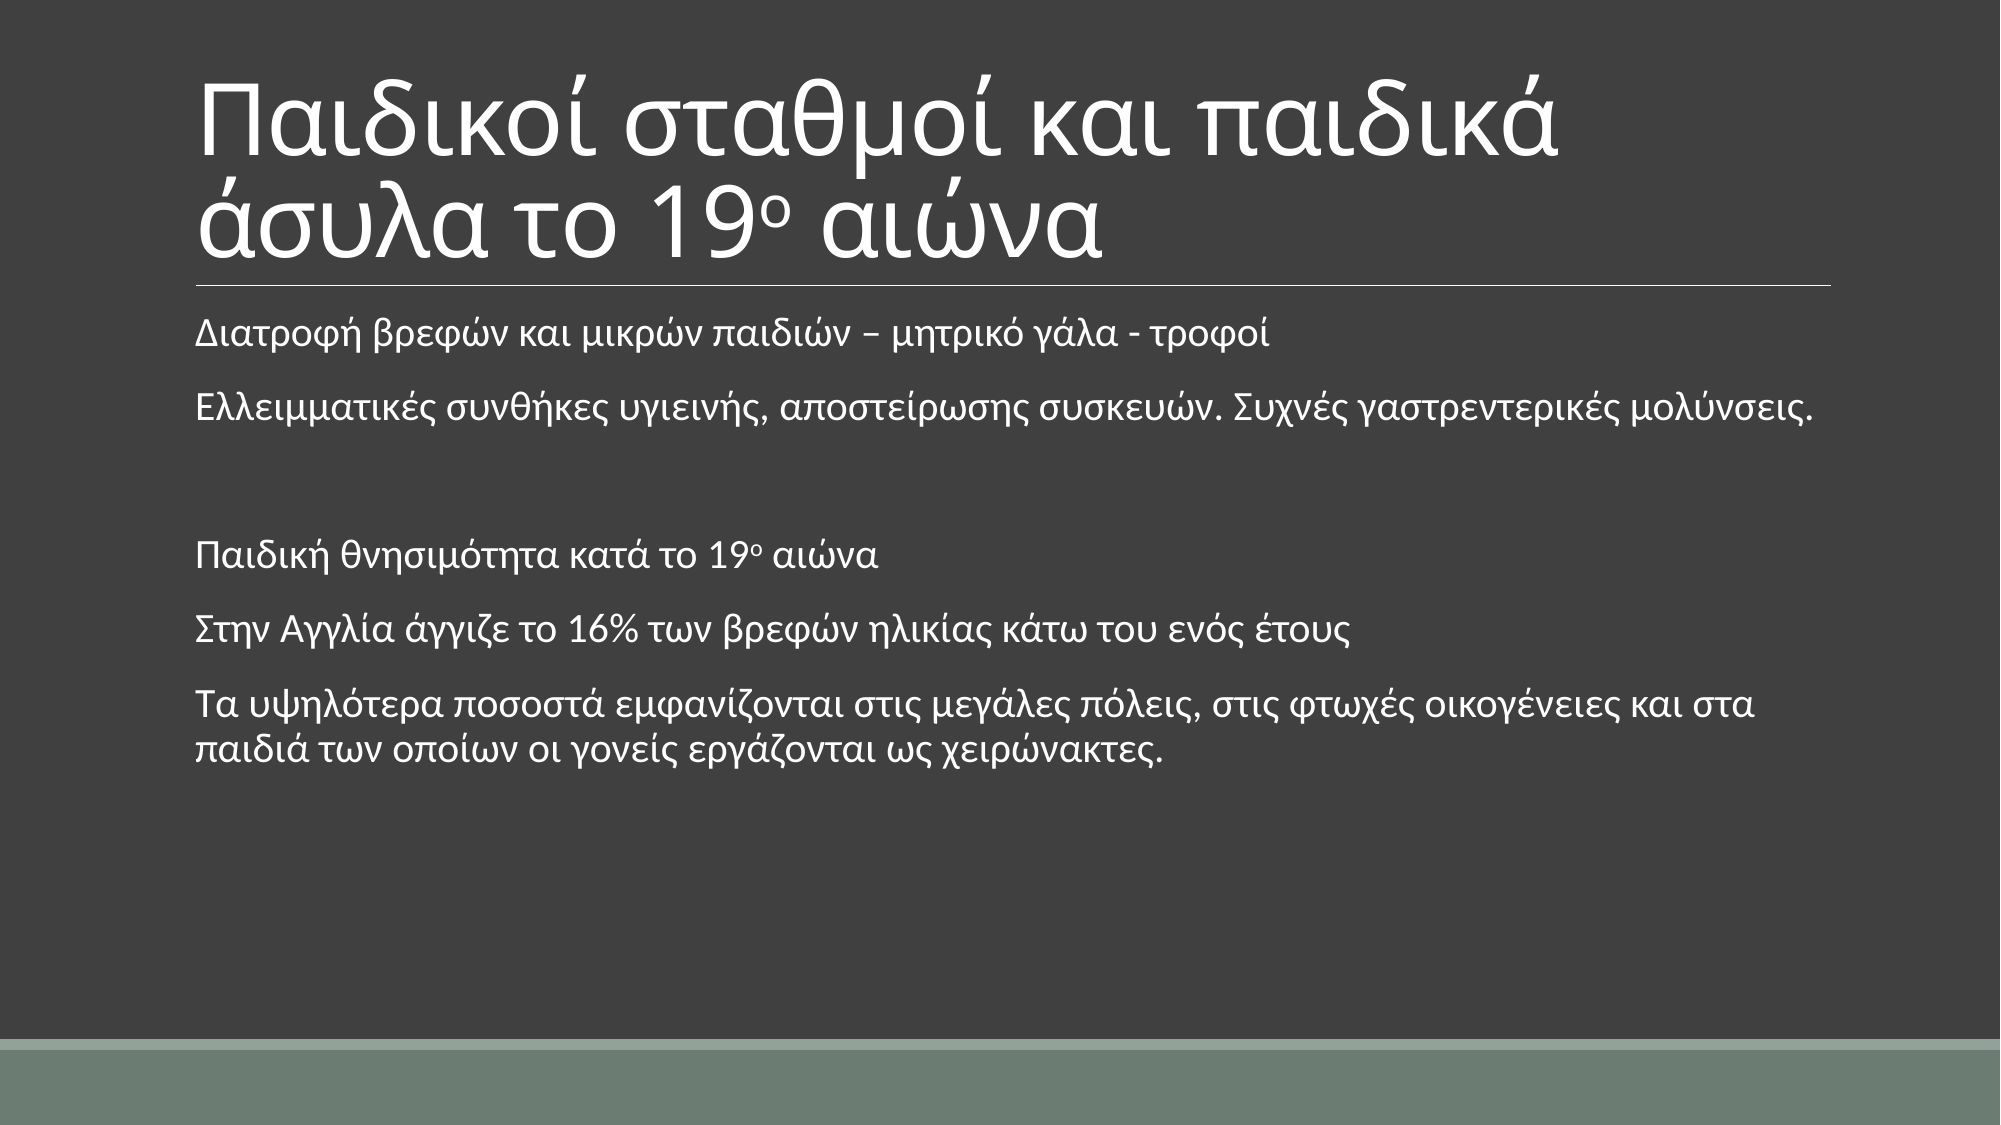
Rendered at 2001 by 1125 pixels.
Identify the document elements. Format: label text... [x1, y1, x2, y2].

title Παιδικοί σταθμοί και παιδικά άσυλα το 19ο αιώνα [180, 47, 1830, 285]
list Διατροφή βρεφών και μικρών παιδιών – μητρικό γάλα - τροφοί Ελλειμματικές συνθήκες υγιεινής, αποστείρωσης συσκευών. Συχνές γαστρεντερικές μολύνσεις. Παιδική θνησιμότητα κατά το 19ο αιώνα Στην Αγγλία άγγιζε το 16% των βρεφών ηλικίας κάτω του ενός έτους Τα υψηλότερα ποσοστά εμφανίζονται στις μεγάλες πόλεις, στις φτωχές οικογένειες και στα παιδιά των οποίων οι γονείς εργάζονται ως χειρώνακτες. [180, 302, 1830, 963]
